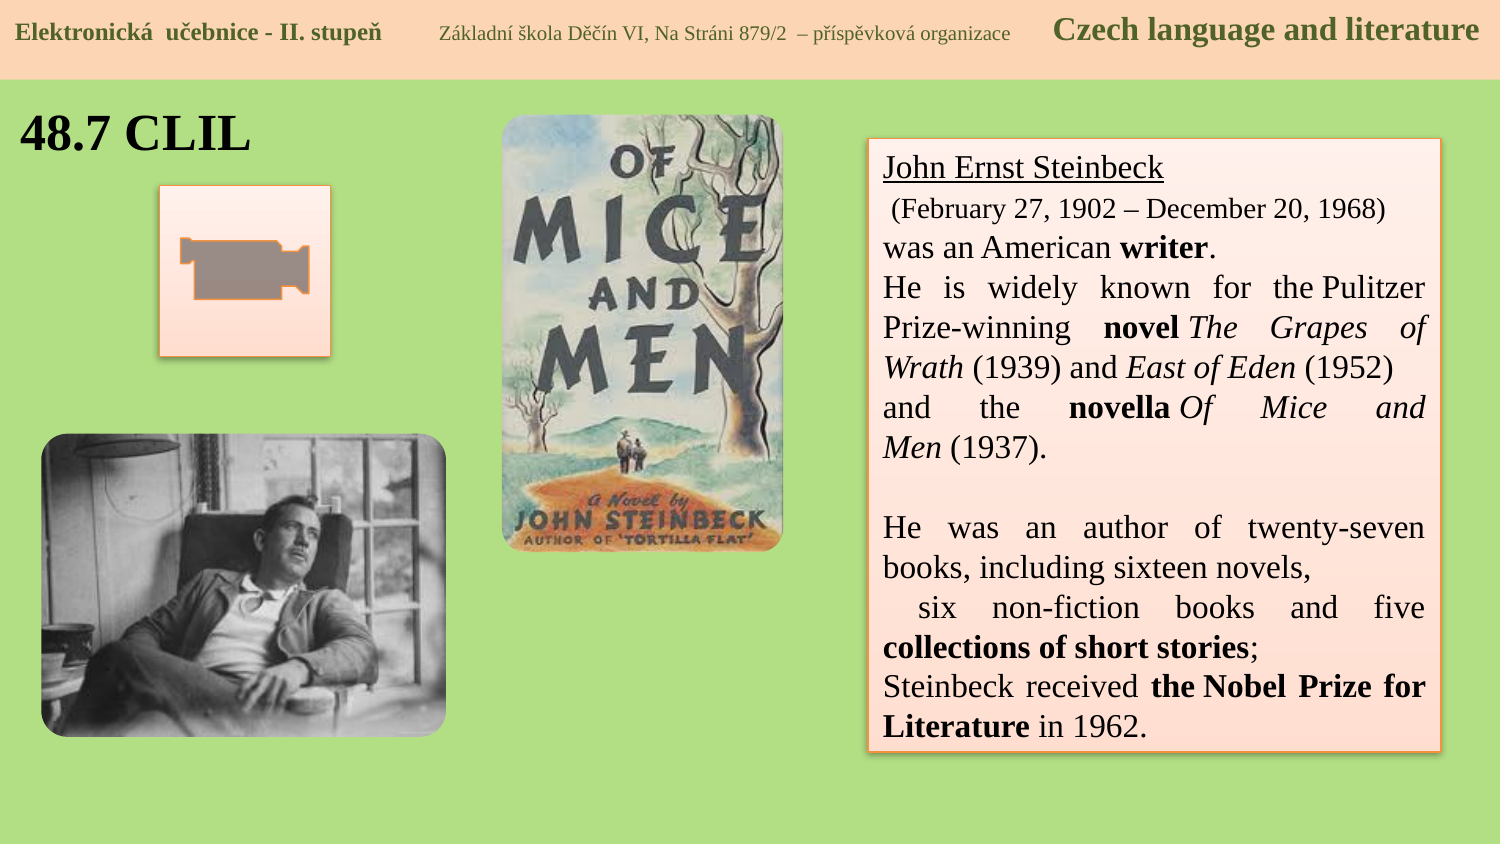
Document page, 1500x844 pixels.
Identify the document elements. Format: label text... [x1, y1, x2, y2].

title 48.7 CLIL [5, 80, 978, 179]
text_box [159, 185, 331, 357]
text_box John Ernst Steinbeck (February 27, 1902 – December 20, 1968) was an American writer. He is widely known for the Pulitzer Prize-winning novel The Grapes of Wrath (1939) and East of Eden (1952) and the novella Of Mice and Men (1937). He was an author of twenty-seven books, including sixteen novels, six non-fiction books and five collections of short stories; Steinbeck received the Nobel Prize for Literature in 1962. [867, 138, 1442, 753]
picture [41, 433, 447, 738]
text_box Elektronická učebnice - II. stupeň Základní škola Děčín VI, Na Stráni 879/2 – příspěvková organizace Czech language and literature [0, 0, 1500, 80]
picture [501, 114, 784, 553]
